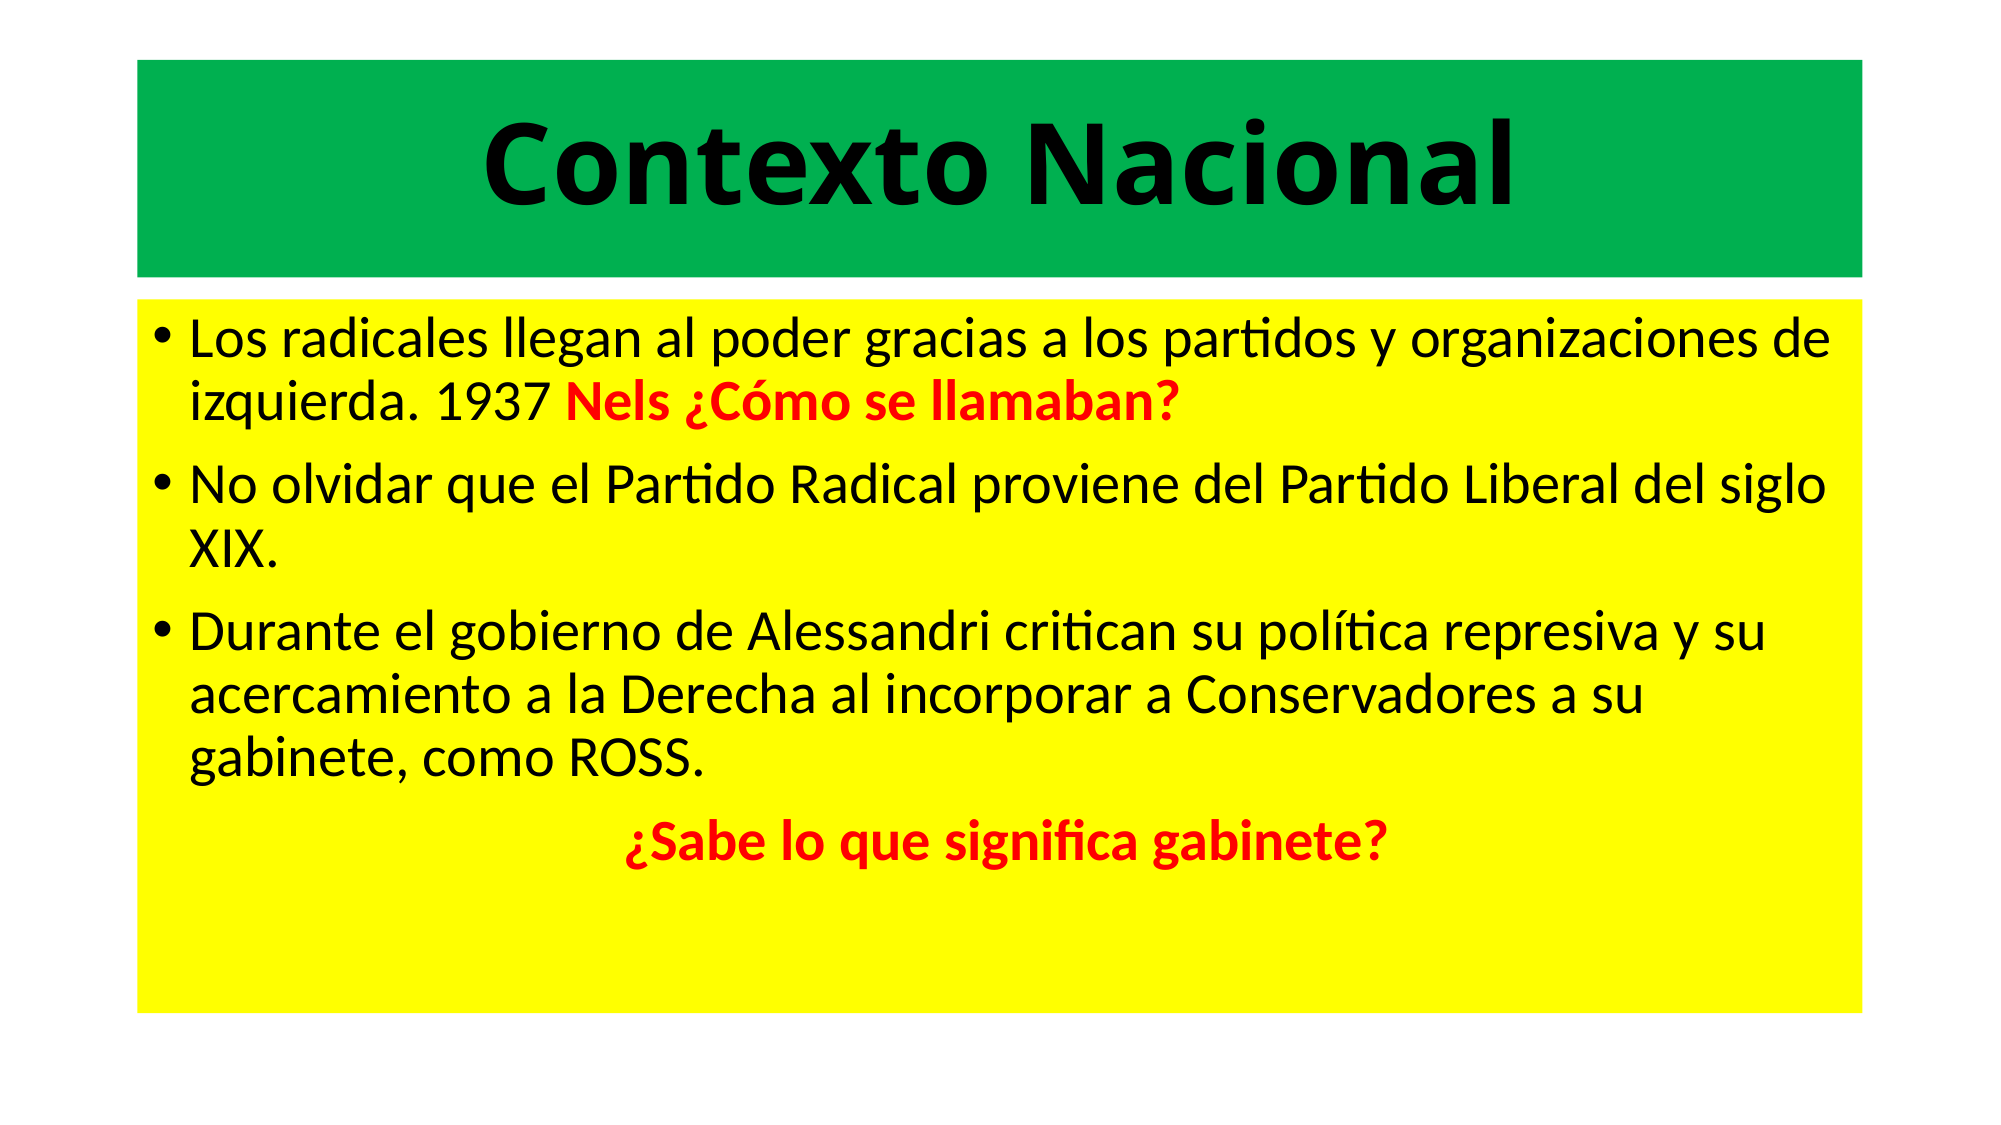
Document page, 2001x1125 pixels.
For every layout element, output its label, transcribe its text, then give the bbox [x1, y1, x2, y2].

list Los radicales llegan al poder gracias a los partidos y organizaciones de izquierda. 1937 Nels ¿Cómo se llamaban? No olvidar que el Partido Radical proviene del Partido Liberal del siglo XIX. Durante el gobierno de Alessandri critican su política represiva y su acercamiento a la Derecha al incorporar a Conservadores a su gabinete, como ROSS. ¿Sabe lo que significa gabinete? [137, 299, 1863, 1014]
title Contexto Nacional [137, 59, 1863, 278]
